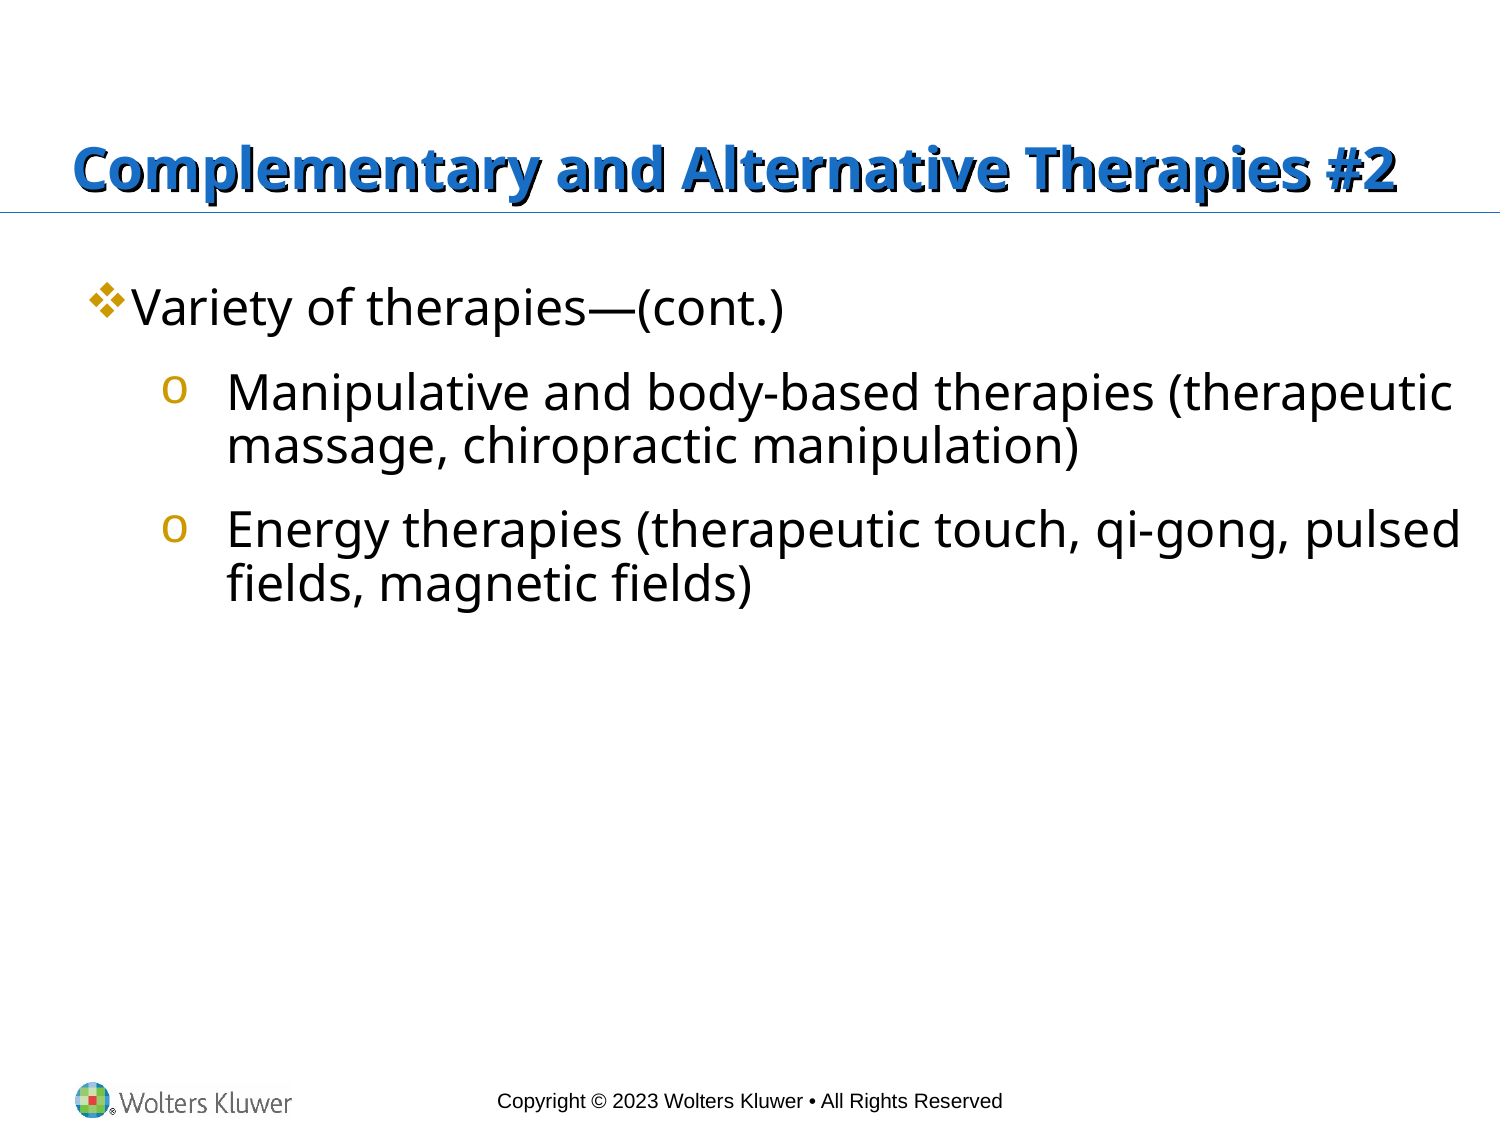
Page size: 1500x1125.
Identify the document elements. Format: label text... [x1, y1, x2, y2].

title Complementary and Alternative Therapies #2 [71, 138, 1470, 203]
picture [75, 1082, 292, 1118]
list Variety of therapies—(cont.) Manipulative and body-based therapies (therapeutic massage, chiropractic manipulation) Energy therapies (therapeutic touch, qi-gong, pulsed fields, magnetic fields) [69, 275, 1483, 880]
